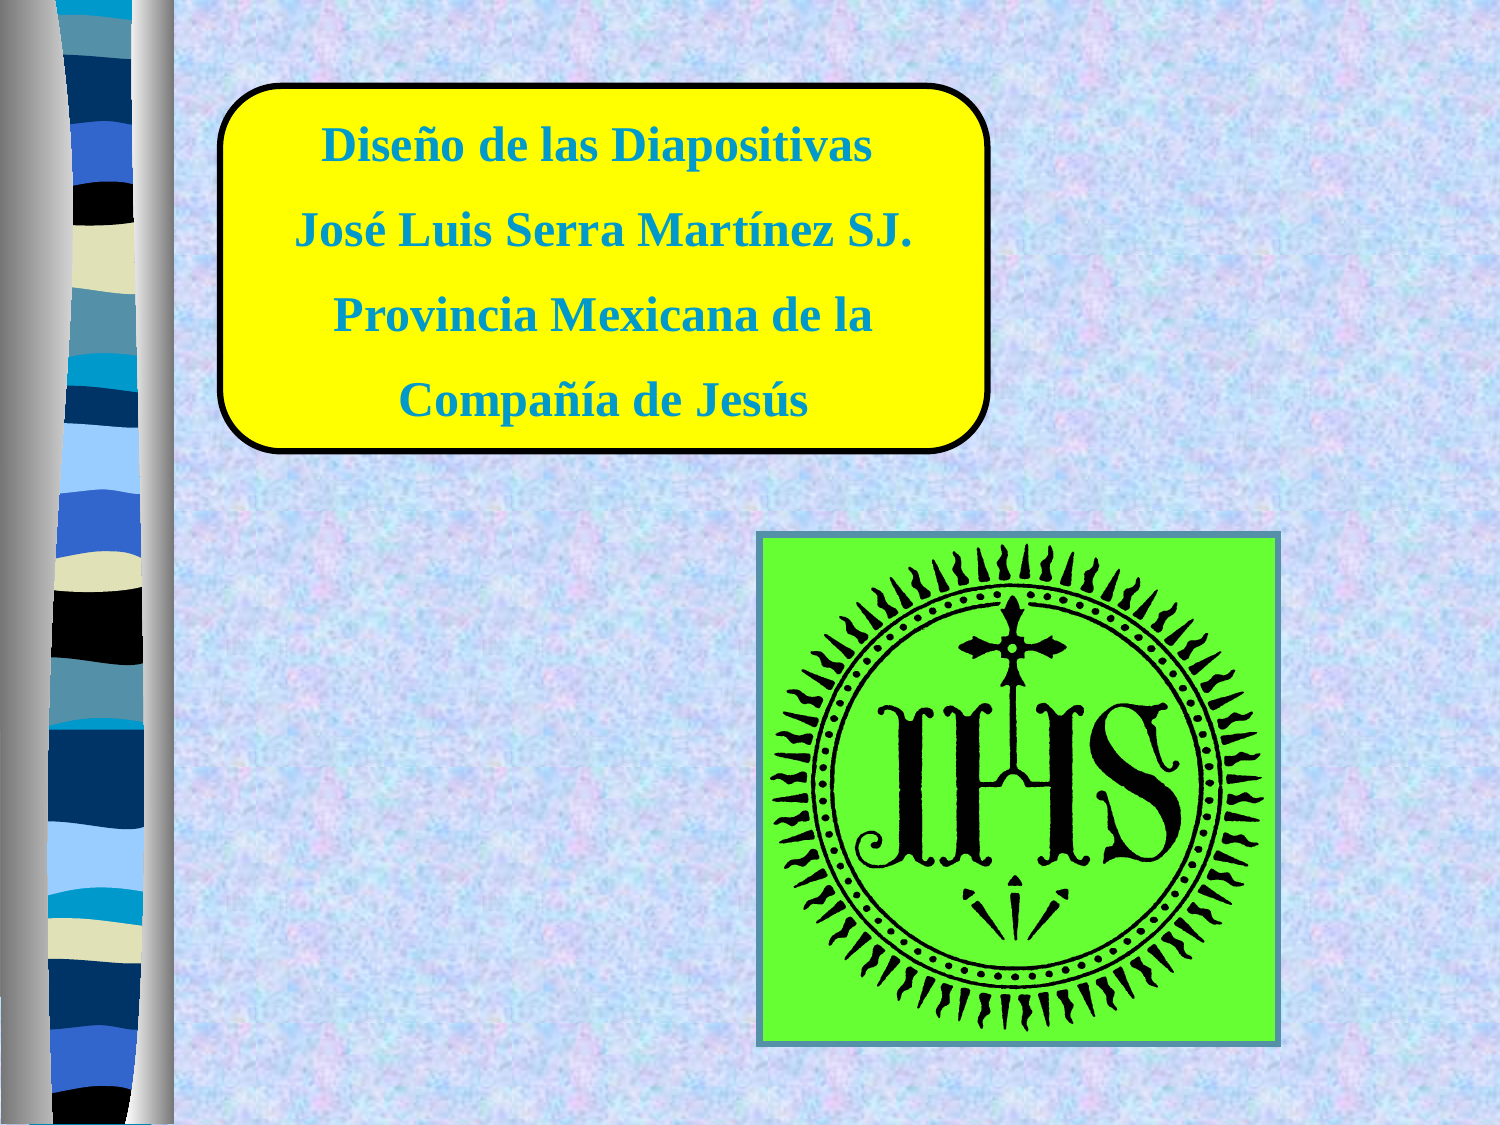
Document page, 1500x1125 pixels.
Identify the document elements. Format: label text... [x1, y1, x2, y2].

picture [0, 997, 6, 1125]
picture [168, 0, 1500, 1125]
text_box Diseño de las Diapositivas José Luis Serra Martínez SJ. Provincia Mexicana de la Compañía de Jesús [220, 85, 988, 452]
